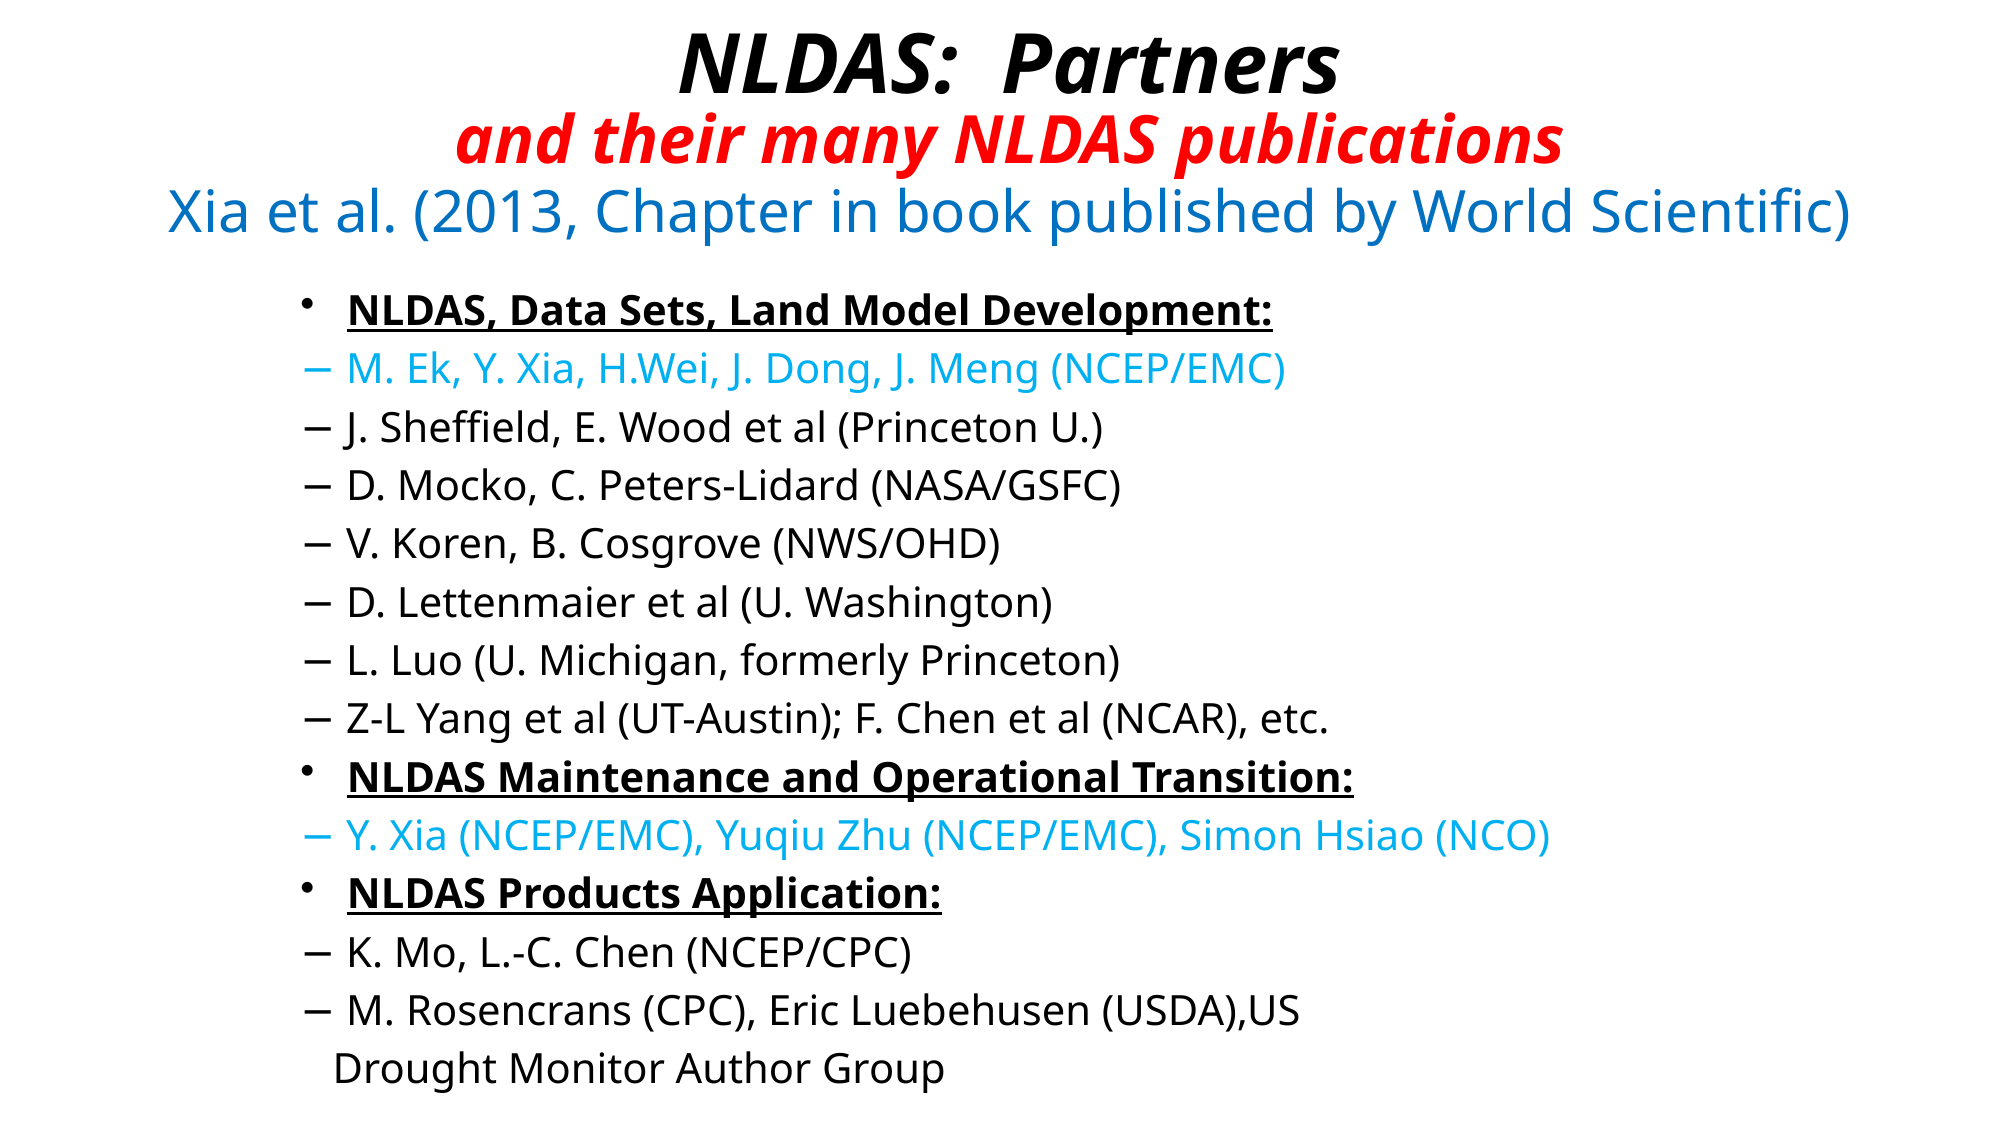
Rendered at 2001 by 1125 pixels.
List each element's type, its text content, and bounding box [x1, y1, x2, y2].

text_box NLDAS: Partners and their many NLDAS publications Xia et al. (2013, Chapter in book published by World Scientific) [33, 36, 1987, 252]
text_box NLDAS, Data Sets, Land Model Development: − M. Ek, Y. Xia, H.Wei, J. Dong, J. Meng (NCEP/EMC) − J. Sheffield, E. Wood et al (Princeton U.) − D. Mocko, C. Peters-Lidard (NASA/GSFC) − V. Koren, B. Cosgrove (NWS/OHD) − D. Lettenmaier et al (U. Washington) − L. Luo (U. Michigan, formerly Princeton) − Z-L Yang et al (UT-Austin); F. Chen et al (NCAR), etc. NLDAS Maintenance and Operational Transition: − Y. Xia (NCEP/EMC), Yuqiu Zhu (NCEP/EMC), Simon Hsiao (NCO) NLDAS Products Application: − K. Mo, L.-C. Chen (NCEP/CPC) − M. Rosencrans (CPC), Eric Luebehusen (USDA),US Drought Monitor Author Group [285, 275, 1807, 1100]
